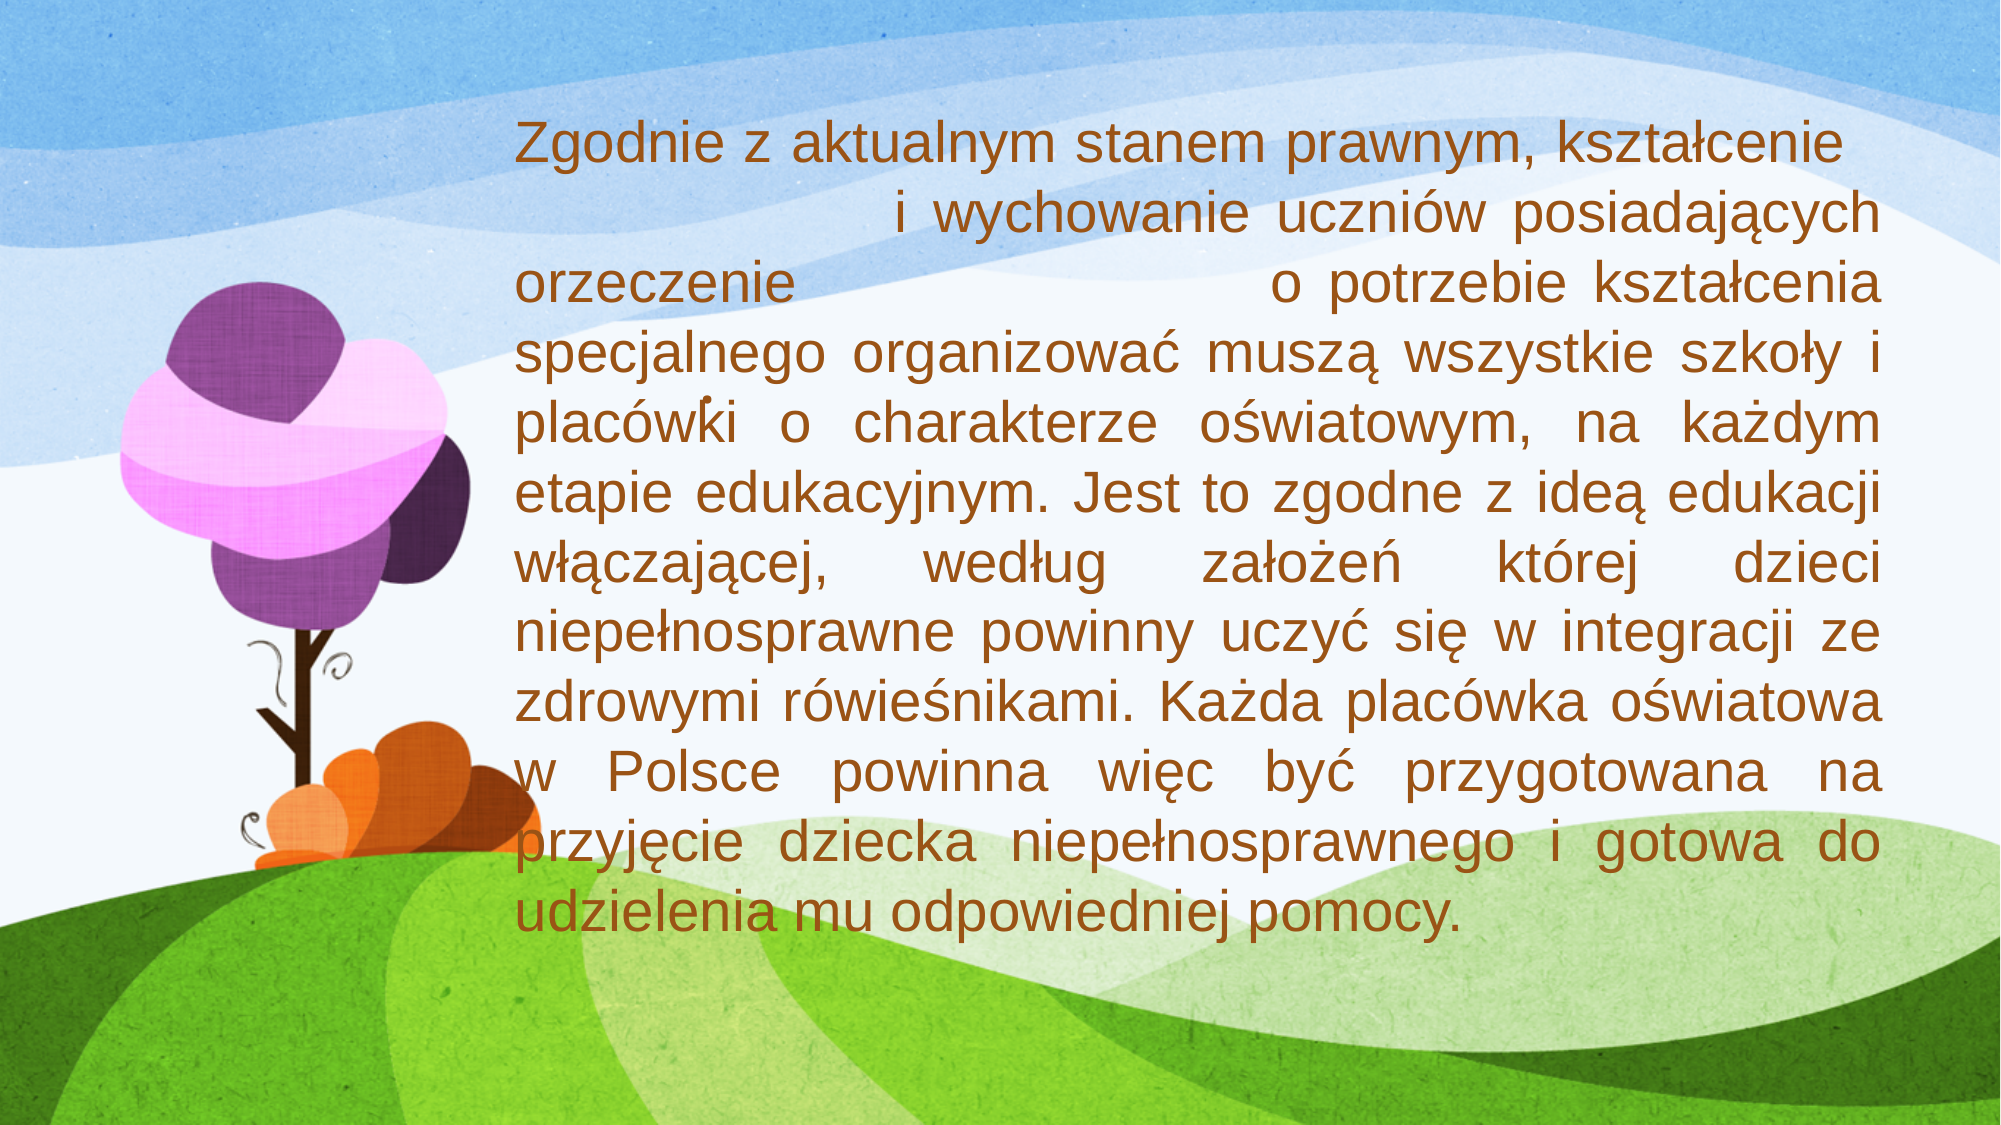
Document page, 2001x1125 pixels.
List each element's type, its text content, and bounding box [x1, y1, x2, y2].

text_box Zgodnie z aktualnym stanem prawnym, kształcenie i wychowanie uczniów posiadających orzeczenie o potrzebie kształcenia specjalnego organizować muszą wszystkie szkoły i placówki o charakterze oświatowym, na każdym etapie edukacyjnym. Jest to zgodne z ideą edukacji włączającej, według założeń której dzieci niepełnosprawne powinny uczyć się w integracji ze zdrowymi rówieśnikami. Każda placówka oświatowa w Polsce powinna więc być przygotowana na przyjęcie dziecka niepełnosprawnego i gotowa do udzielenia mu odpowiedniej pomocy. [499, 96, 1899, 951]
picture [0, 0, 2001, 1125]
list . [685, 951, 1807, 1023]
